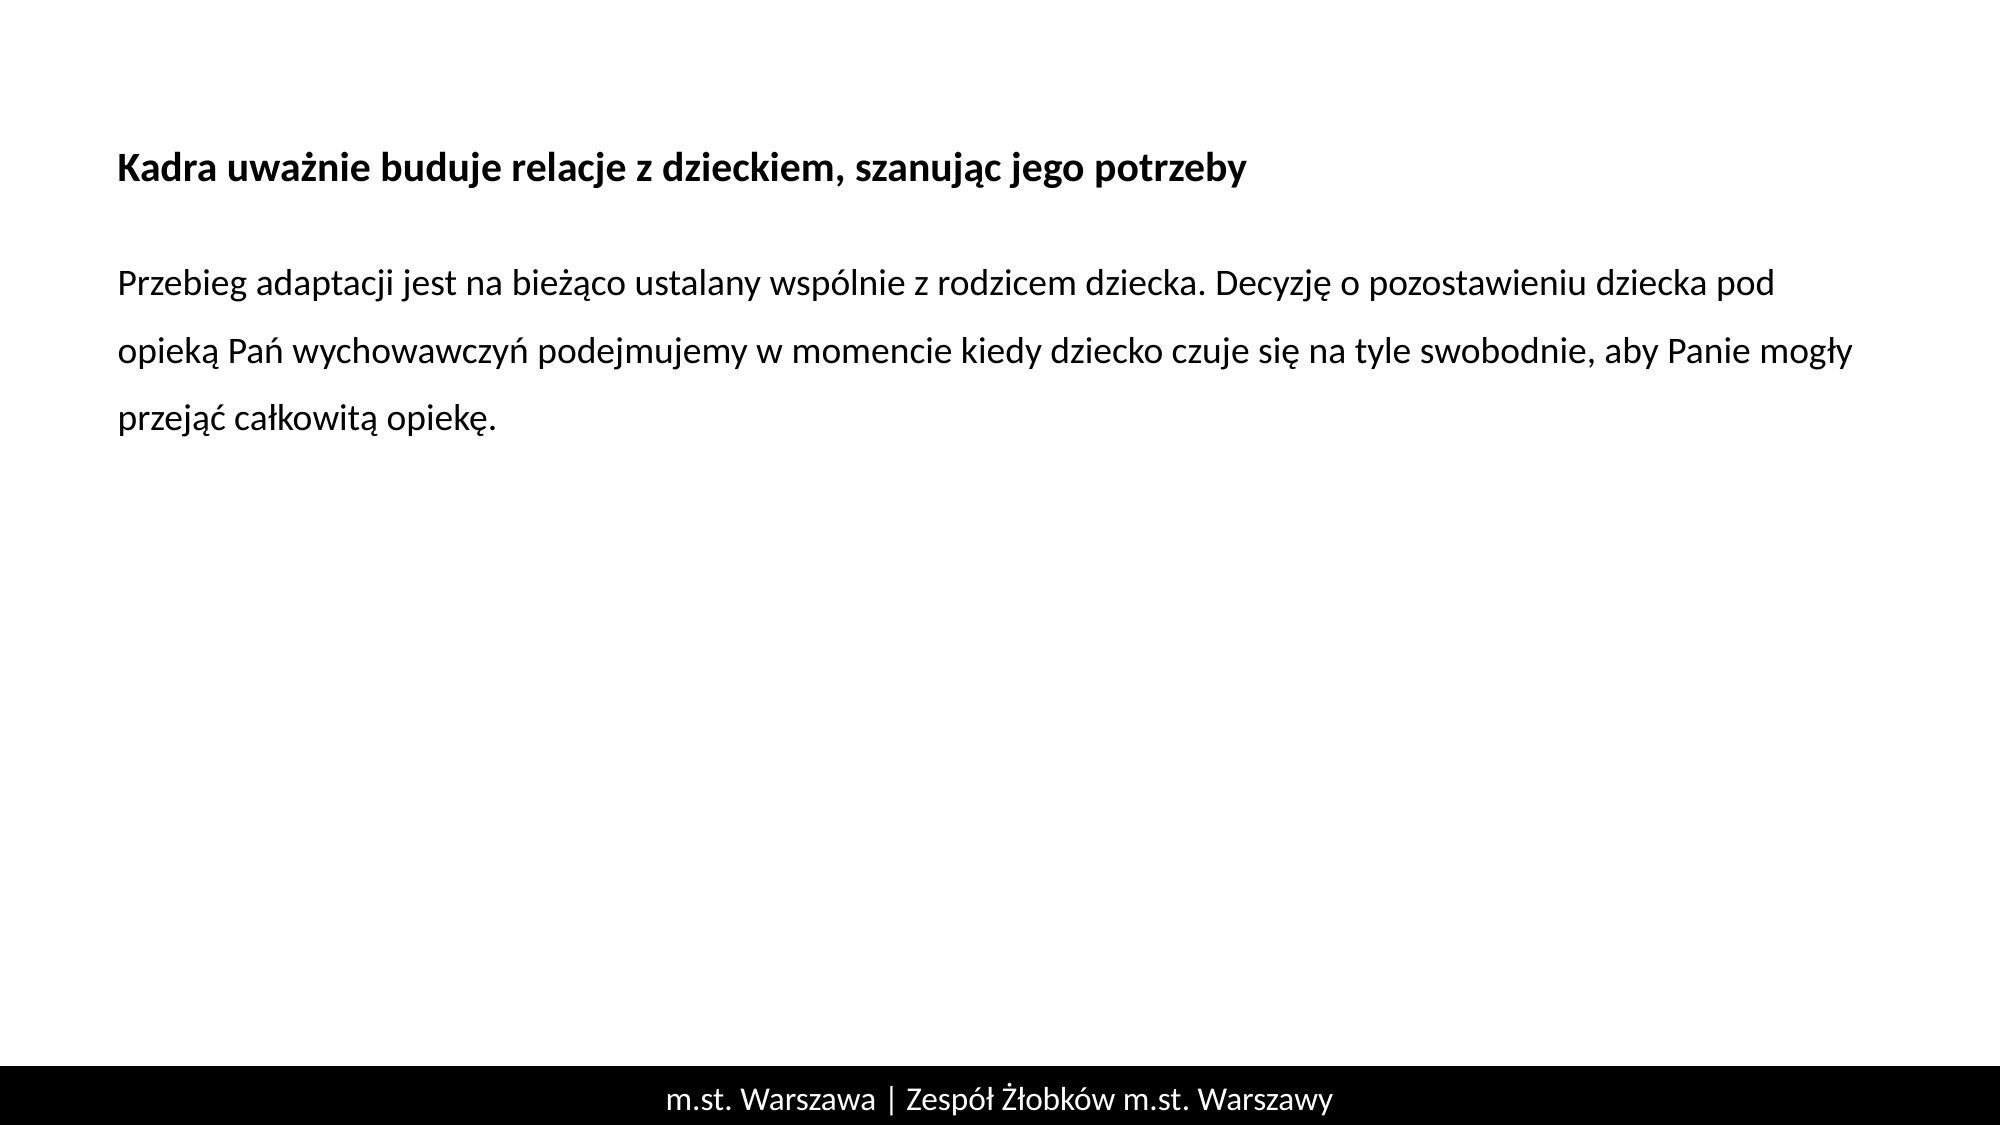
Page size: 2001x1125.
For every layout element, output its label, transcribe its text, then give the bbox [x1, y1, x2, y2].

title Kadra uważnie buduje relacje z dzieckiem, szanując jego potrzeby [102, 52, 1897, 228]
text_box m.st. Warszawa | Zespół Żłobków m.st. Warszawy [650, 1069, 1349, 1125]
list Przebieg adaptacji jest na bieżąco ustalany wspólnie z rodzicem dziecka. Decyzję o pozostawieniu dziecka pod opieką Pań wychowawczyń podejmujemy w momencie kiedy dziecko czuje się na tyle swobodnie, aby Panie mogły przejąć całkowitą opiekę. [102, 228, 1897, 943]
text_box [0, 1066, 2000, 1125]
